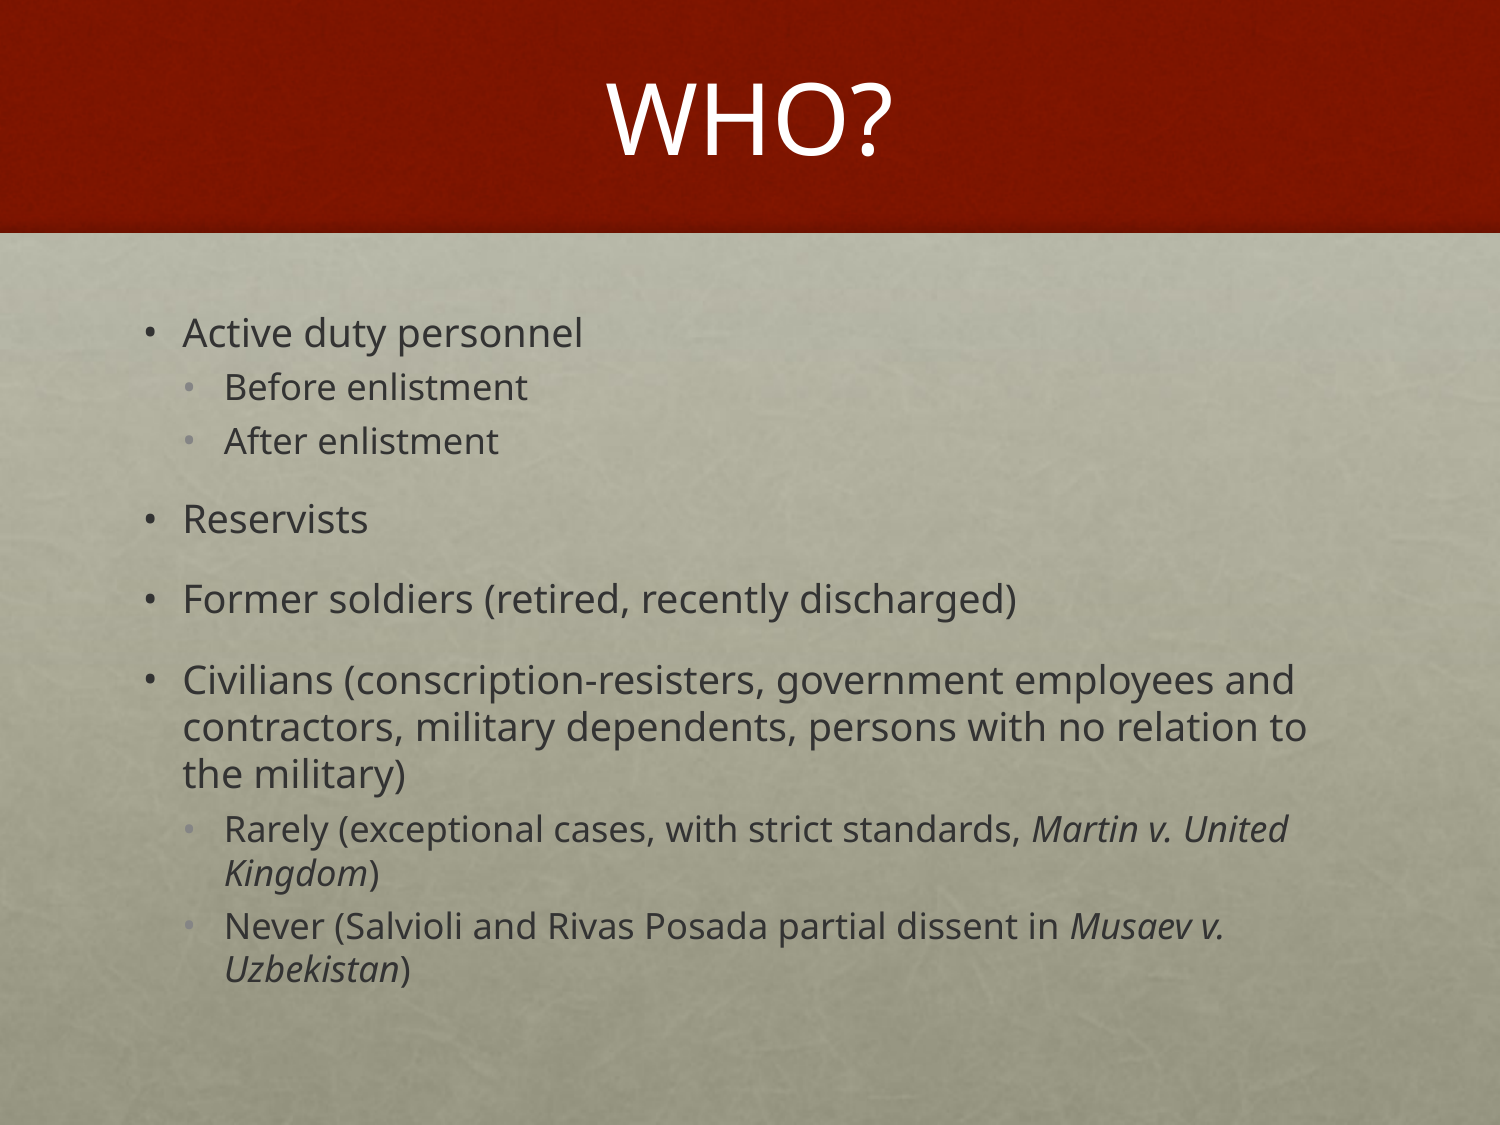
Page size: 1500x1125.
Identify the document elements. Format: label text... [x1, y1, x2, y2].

list Active duty personnel Before enlistment After enlistment Reservists Former soldiers (retired, recently discharged) Civilians (conscription-resisters, government employees and contractors, military dependents, persons with no relation to the military) Rarely (exceptional cases, with strict standards, Martin v. United Kingdom) Never (Salvioli and Rivas Posada partial dissent in Musaev v. Uzbekistan) [127, 299, 1372, 1005]
title WHO? [127, 10, 1372, 221]
picture [0, 214, 1500, 1125]
